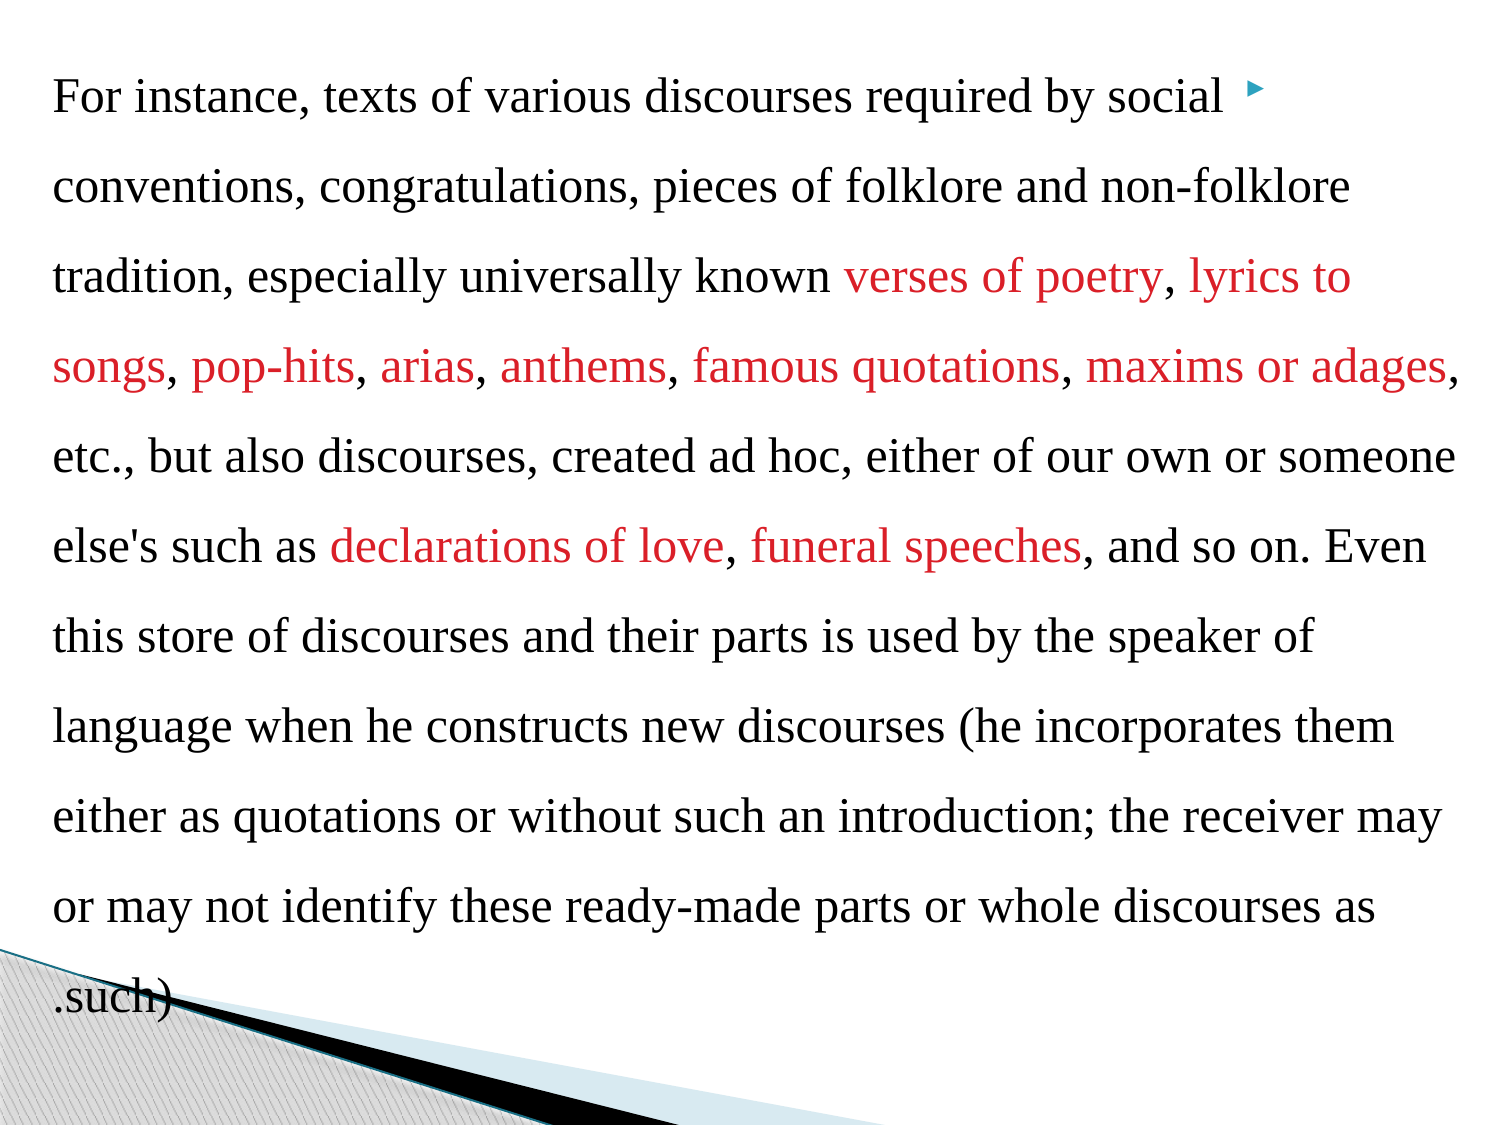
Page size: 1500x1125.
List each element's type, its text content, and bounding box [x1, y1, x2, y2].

list For instance, texts of various discourses required by social conventions, congratulations, pieces of folklore and non-folklore tradition, especially universally known verses of poetry, lyrics to songs, pop-hits, arias, anthems, famous quotations, maxims or adages, etc., but also discourses, created ad hoc, either of our own or someone else's such as declarations of love, funeral speeches, and so on. Even this store of discourses and their parts is used by the speaker of language when he constructs new discourses (he incorporates them either as quotations or without such an introduction; the receiver may or may not identify these ready-made parts or whole discourses as such). [37, 24, 1500, 1075]
